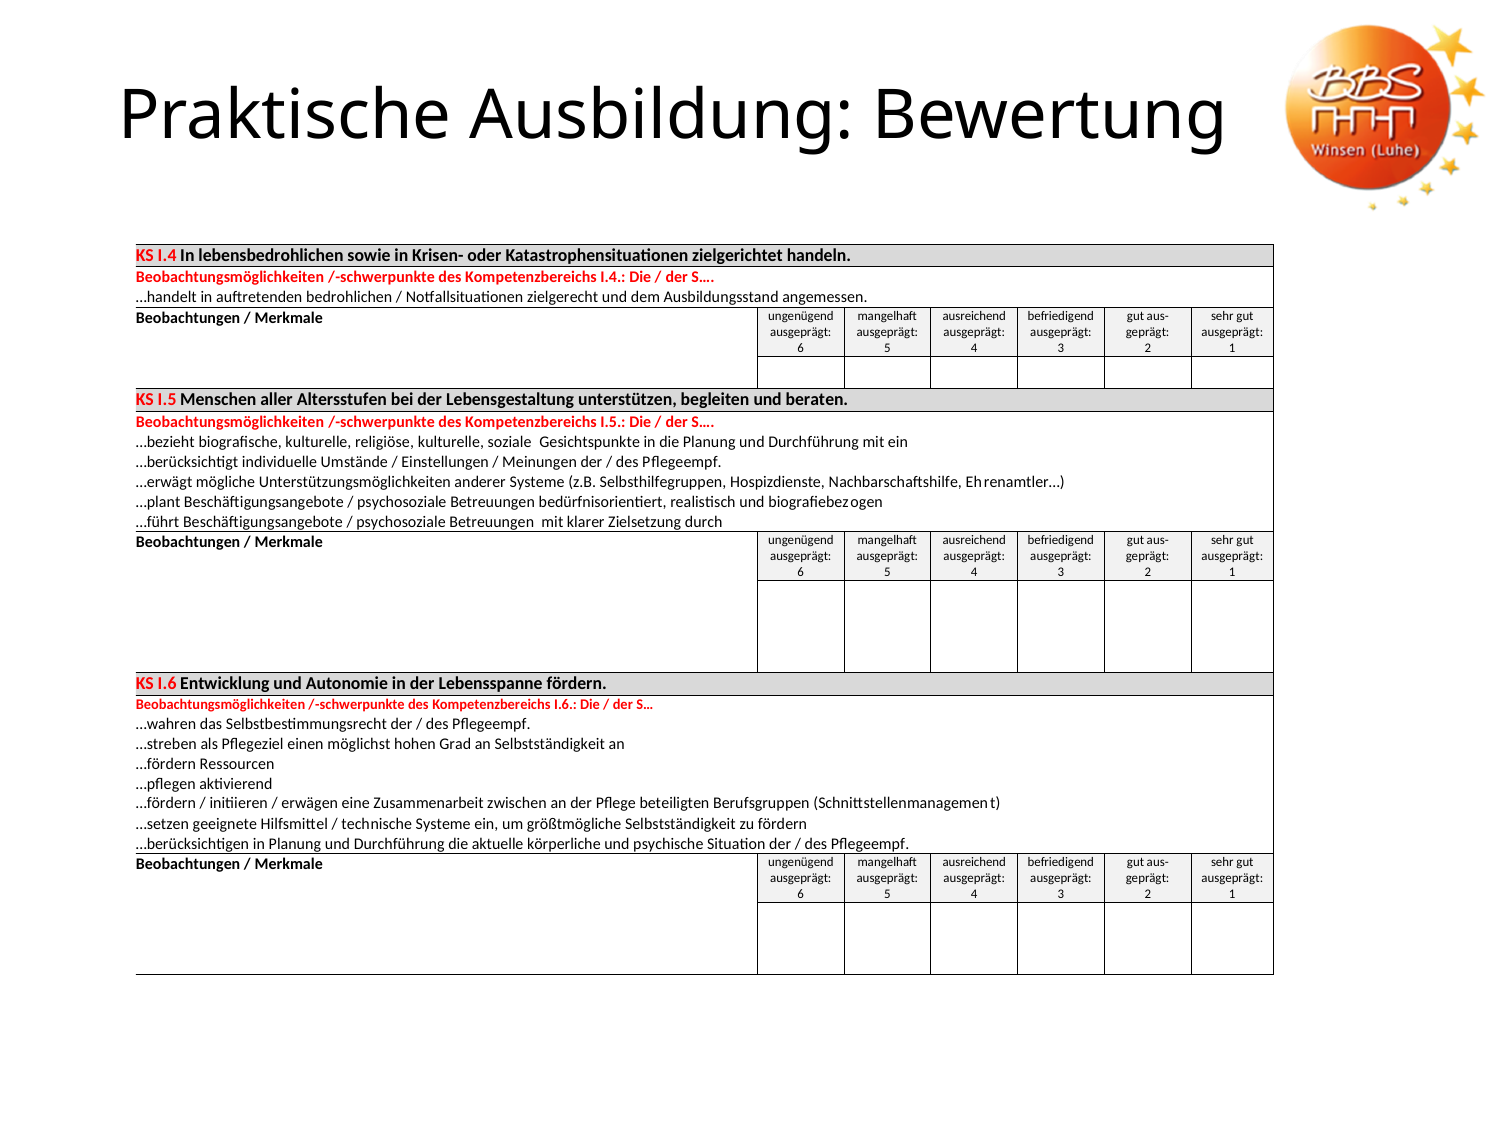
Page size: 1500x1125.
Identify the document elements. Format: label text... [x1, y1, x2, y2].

picture [1281, 13, 1489, 220]
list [135, 243, 1301, 1014]
title Praktische Ausbildung: Bewertung [103, 59, 1281, 173]
